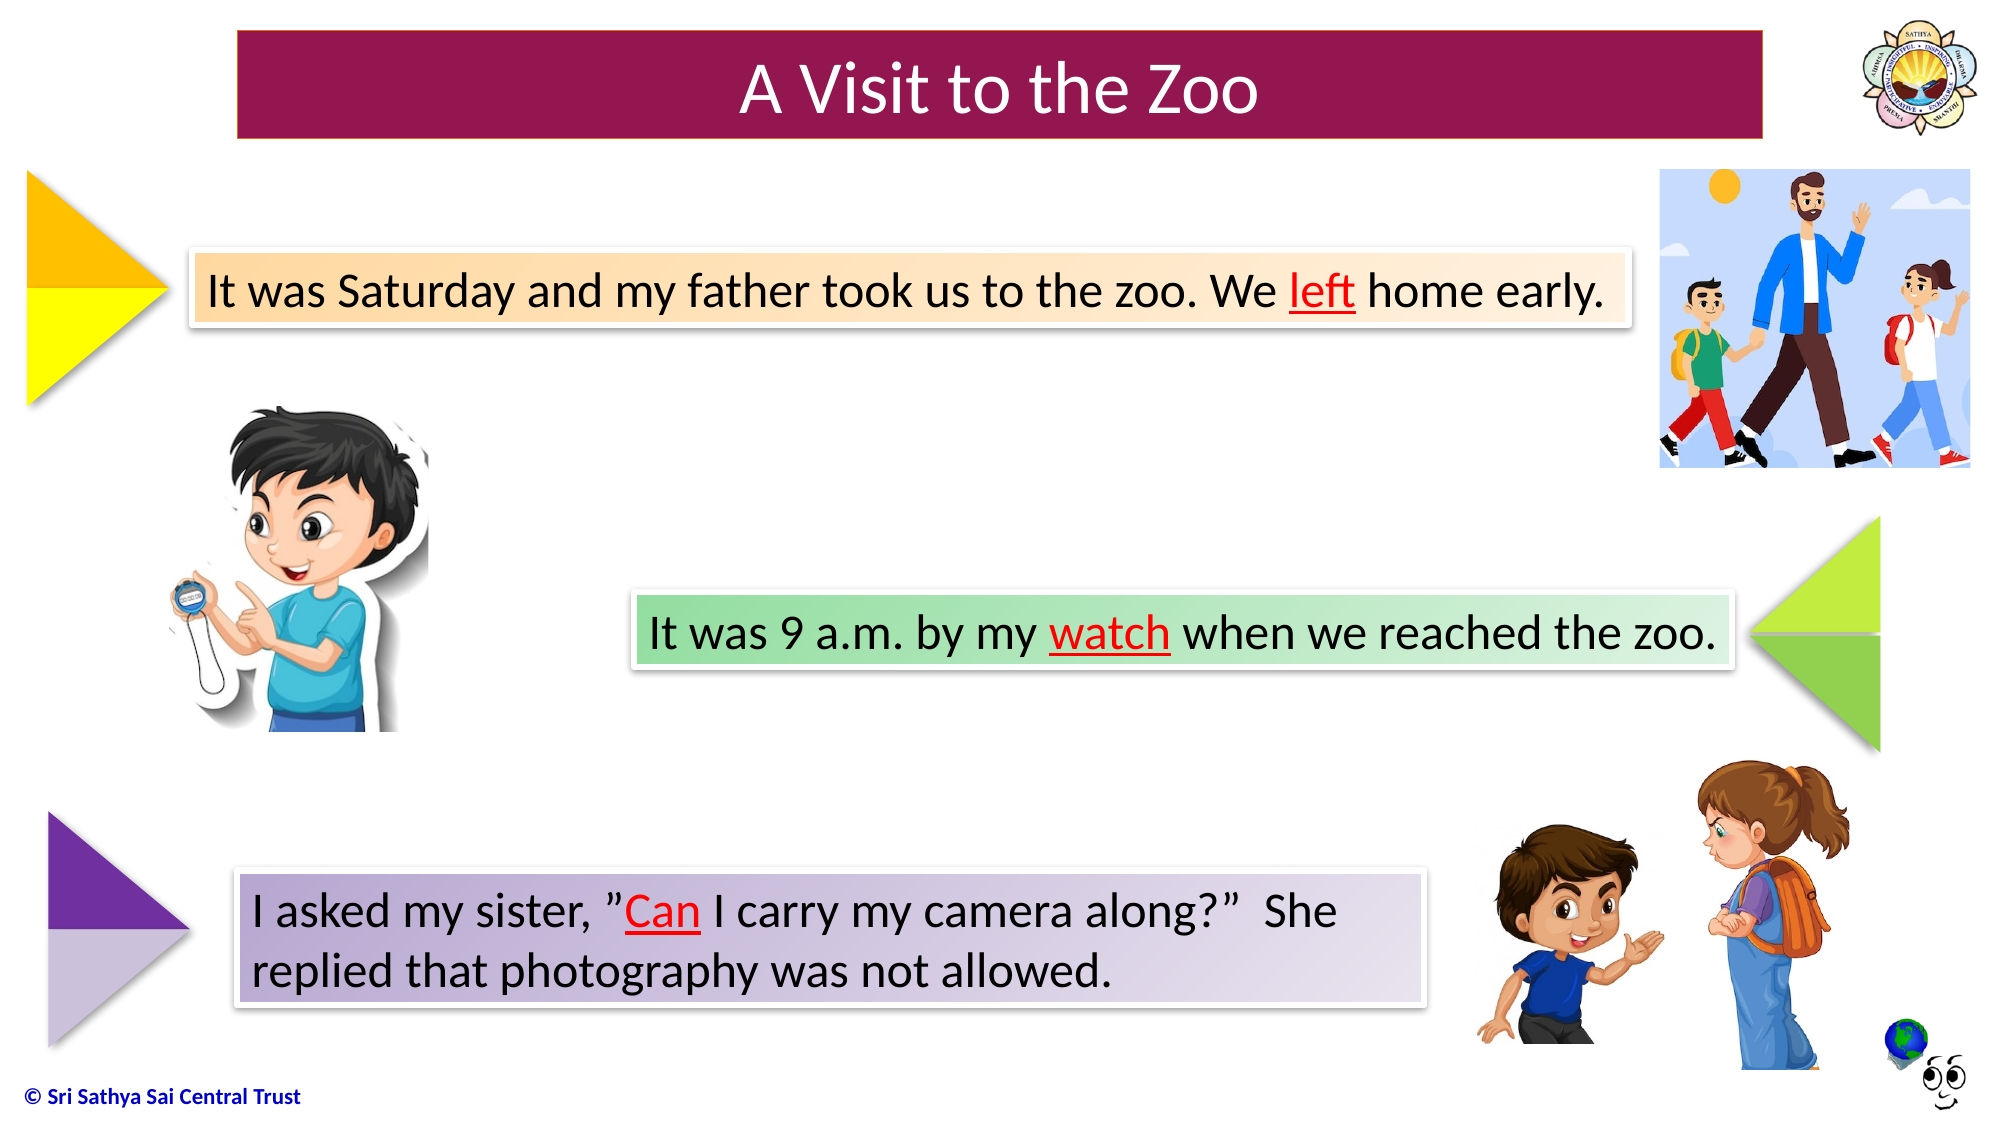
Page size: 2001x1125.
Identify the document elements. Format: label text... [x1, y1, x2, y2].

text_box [48, 811, 191, 1048]
text_box It was Saturday and my father took us to the zoo. We left home early. [189, 247, 1632, 328]
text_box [1749, 515, 1881, 753]
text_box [26, 169, 170, 407]
title A Visit to the Zoo [237, 30, 1763, 139]
picture [168, 406, 429, 732]
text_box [1470, 744, 1850, 1070]
picture [1858, 17, 1980, 136]
text_box I asked my sister, ”Can I carry my camera along?” She replied that photography was not allowed. [234, 867, 1427, 1008]
picture [1858, 999, 1977, 1118]
picture [1659, 168, 1971, 468]
text_box It was 9 a.m. by my watch when we reached the zoo. [631, 589, 1735, 670]
